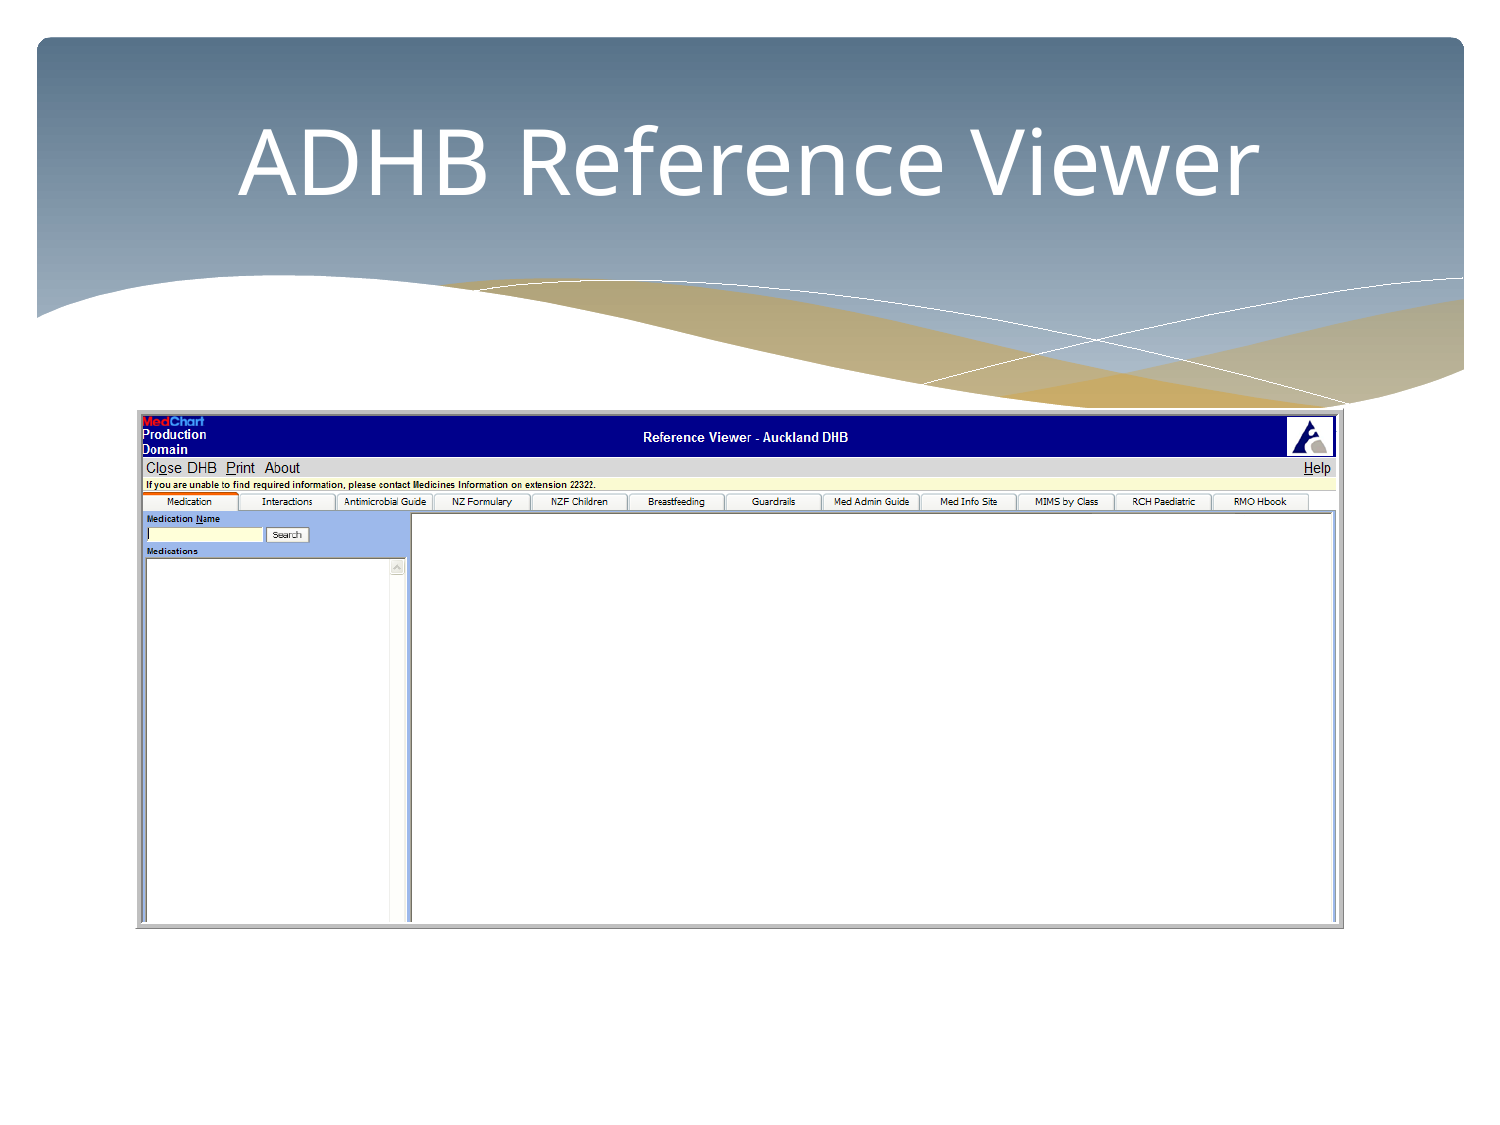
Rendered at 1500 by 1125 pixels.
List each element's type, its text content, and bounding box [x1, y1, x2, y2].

picture [135, 408, 1344, 929]
title ADHB Reference Viewer [75, 55, 1425, 261]
